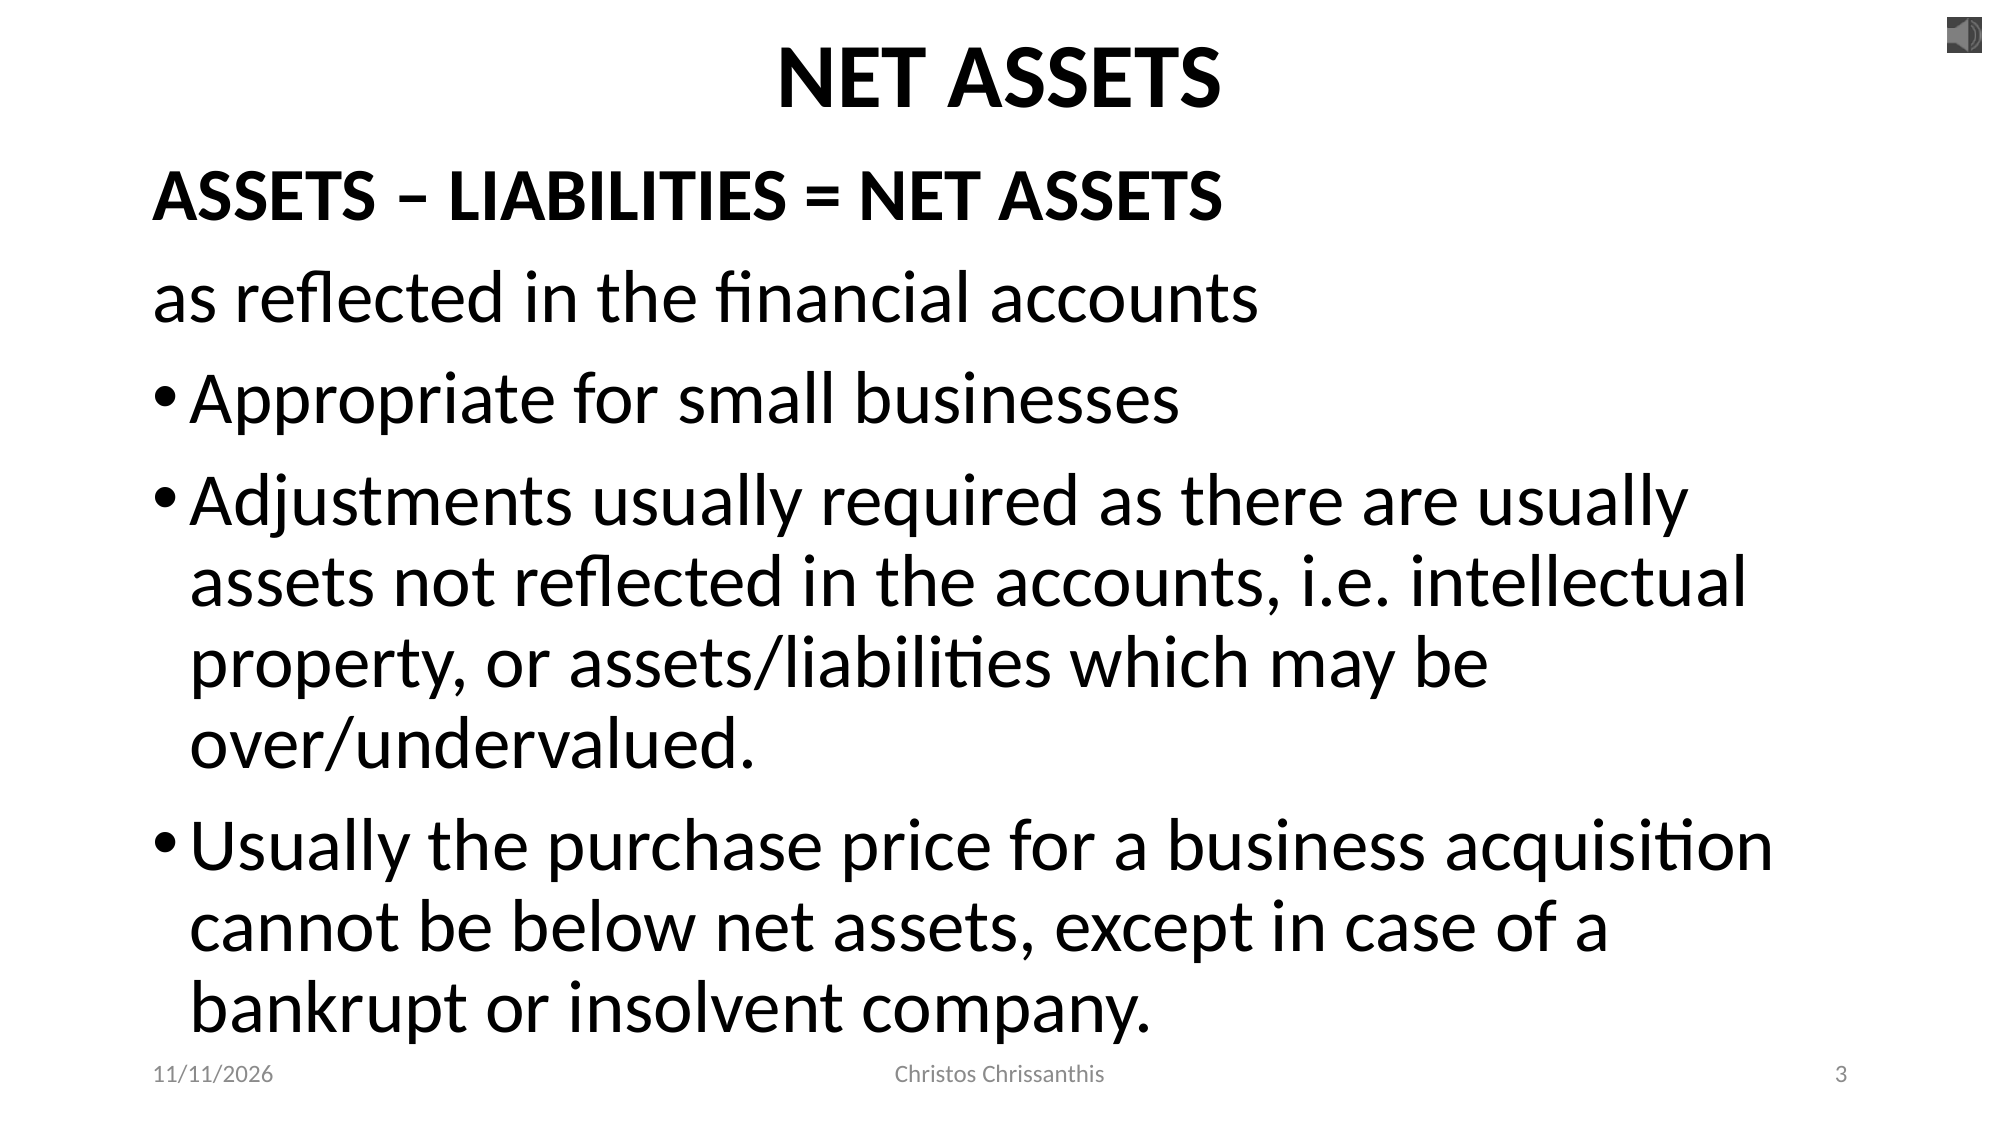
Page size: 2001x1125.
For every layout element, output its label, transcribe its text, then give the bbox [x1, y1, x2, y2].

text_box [1945, 16, 1984, 55]
slide_number 3 [1412, 1042, 1863, 1103]
title NET ASSETS [137, 18, 1863, 138]
footer Christos Chrissanthis [662, 1042, 1338, 1103]
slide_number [137, 1042, 588, 1103]
list ASSETS – LIABILITIES = NET ASSETS as reflected in the financial accounts Appropriate for small businesses Adjustments usually required as there are usually assets not reflected in the accounts, i.e. intellectual property, or assets/liabilities which may be over/undervalued. Usually the purchase price for a business acquisition cannot be below net assets, except in case of a bankrupt or insolvent company. [137, 147, 1867, 1057]
